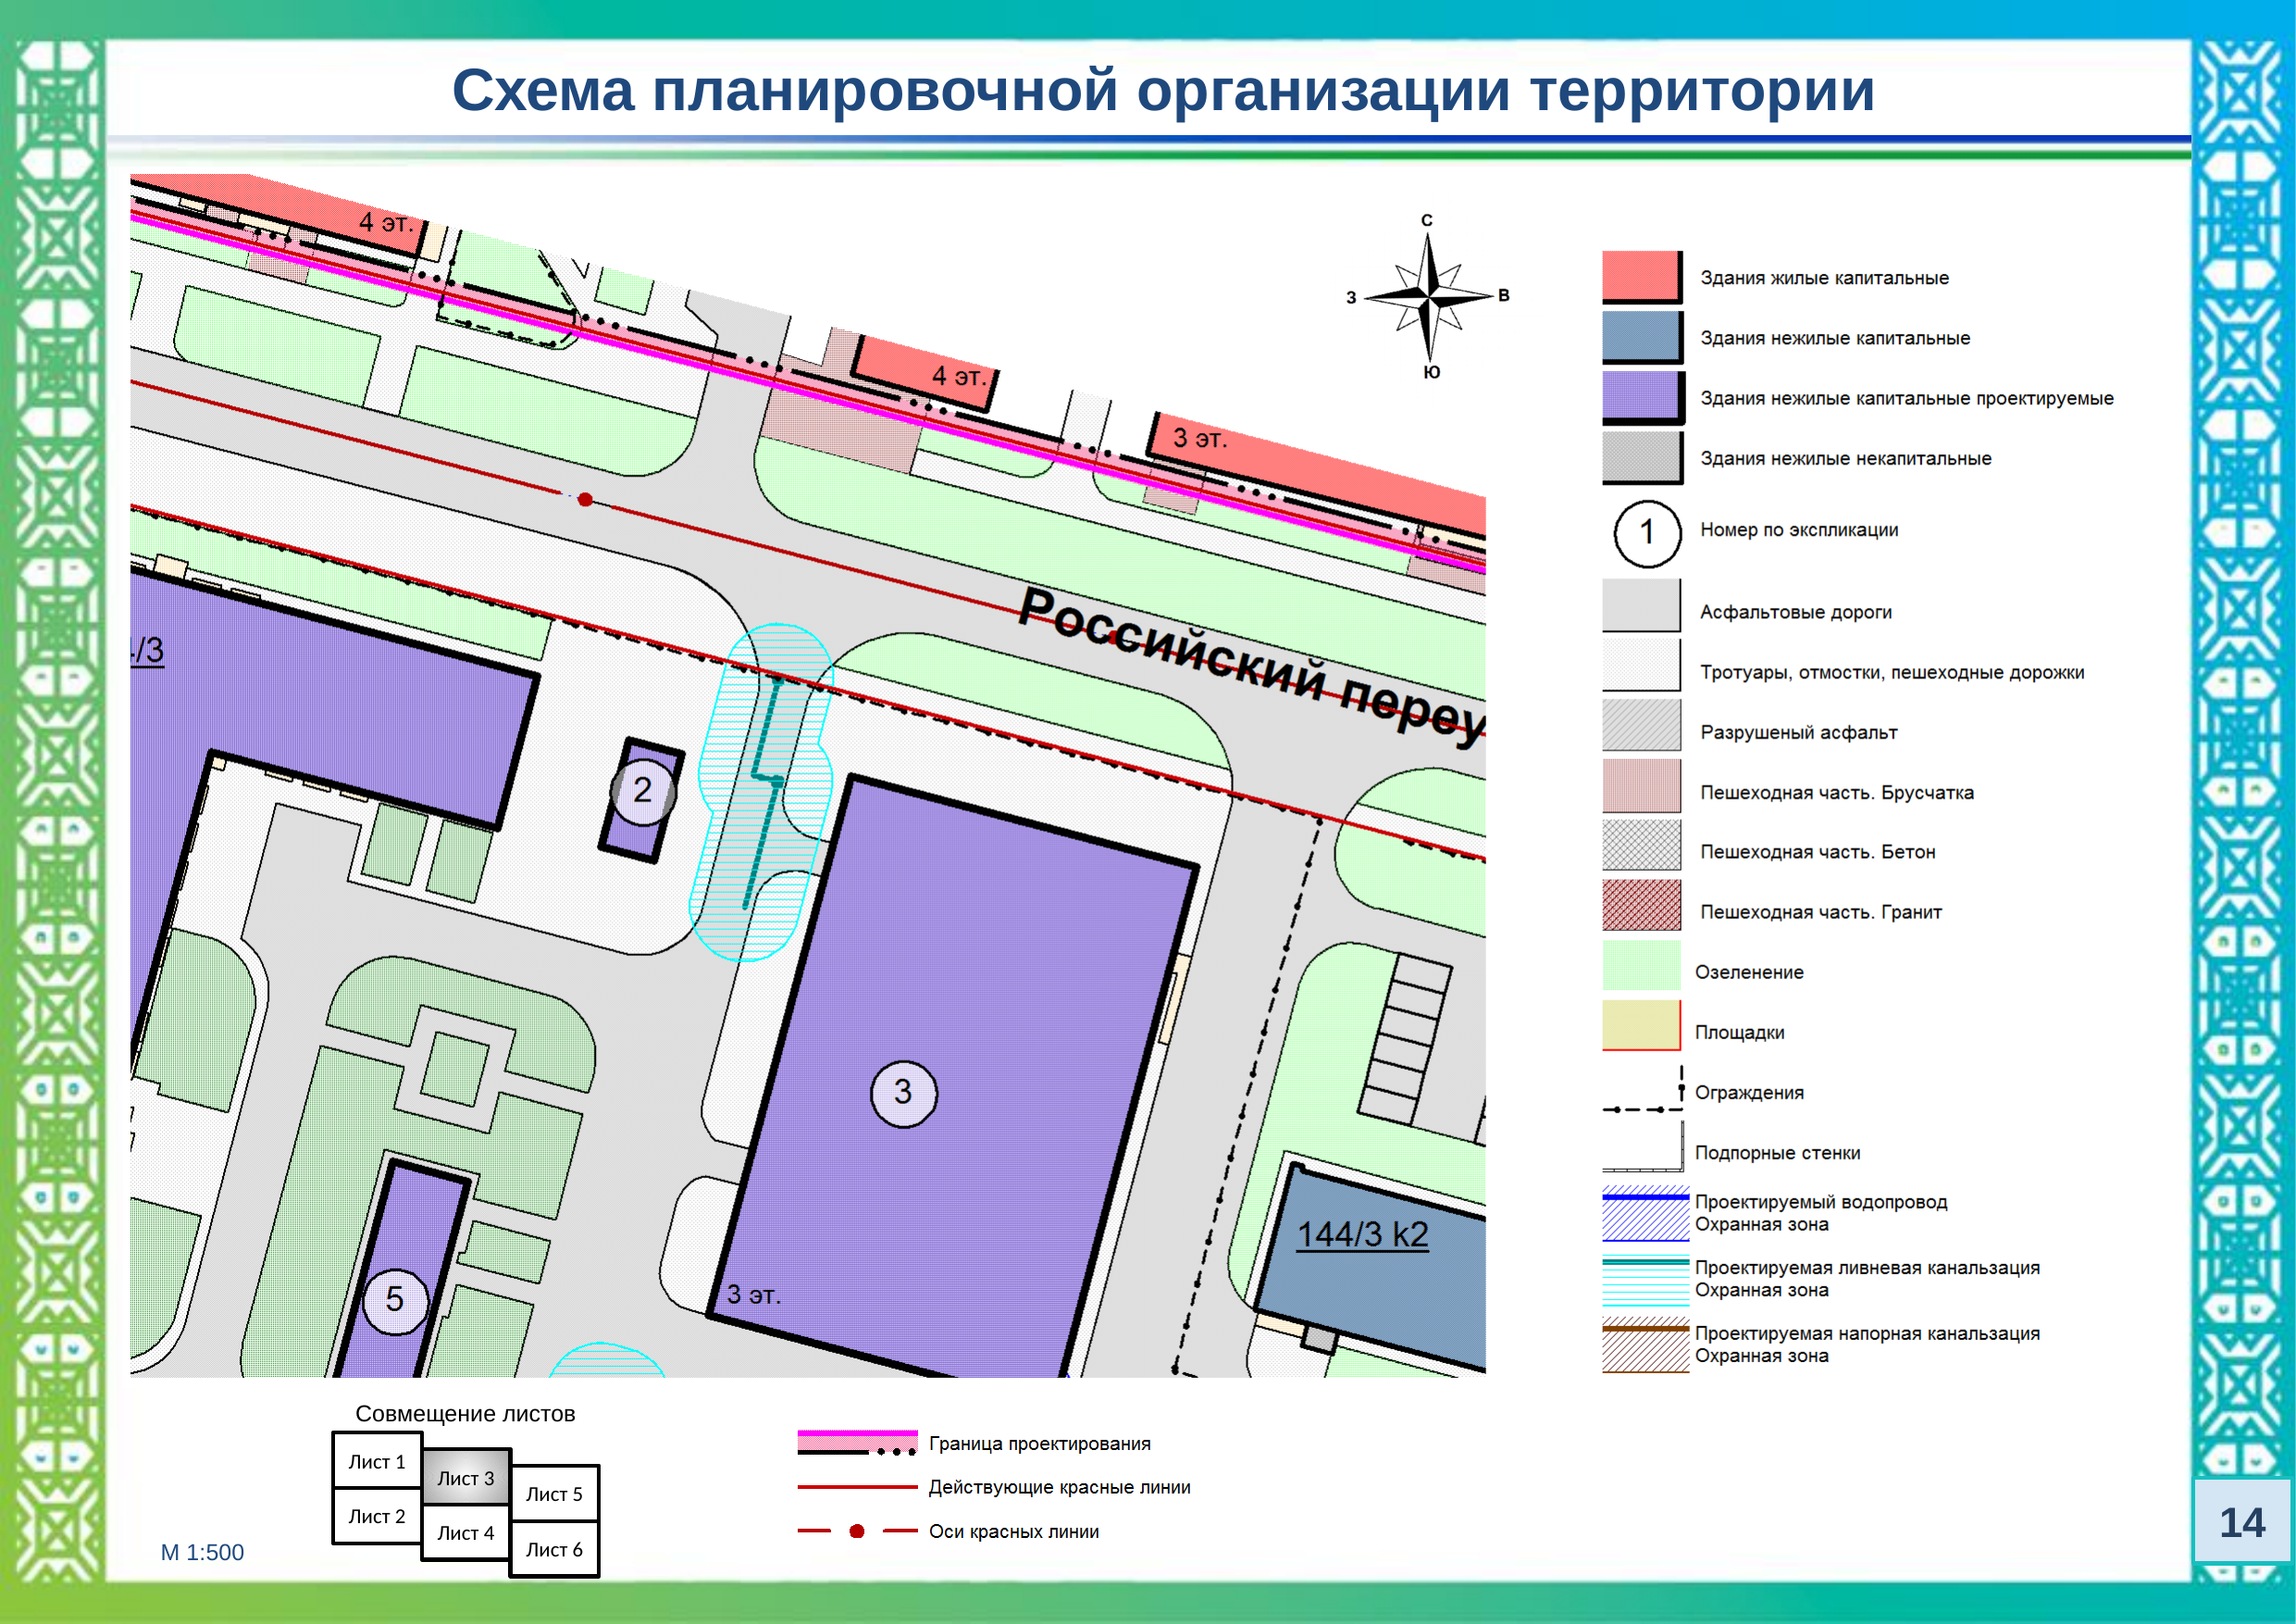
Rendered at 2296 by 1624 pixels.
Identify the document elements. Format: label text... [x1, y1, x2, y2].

text_box Лист 5 [508, 1464, 601, 1519]
text_box Лист 4 [420, 1503, 508, 1562]
picture [0, 0, 2296, 1624]
text_box Лист 6 [508, 1519, 601, 1579]
text_box Совмещение листов [332, 1395, 600, 1438]
text_box Лист 3 [420, 1447, 513, 1503]
picture [2203, 134, 2222, 144]
text_box Лист 2 [331, 1486, 420, 1545]
text_box М 1:500 [111, 1526, 294, 1577]
text_box Схема планировочной организации территории [105, 40, 2225, 134]
picture [2279, 293, 2285, 301]
text_box 14 [2191, 1476, 2294, 1566]
text_box Лист 1 [331, 1431, 424, 1486]
picture [2284, 407, 2289, 418]
